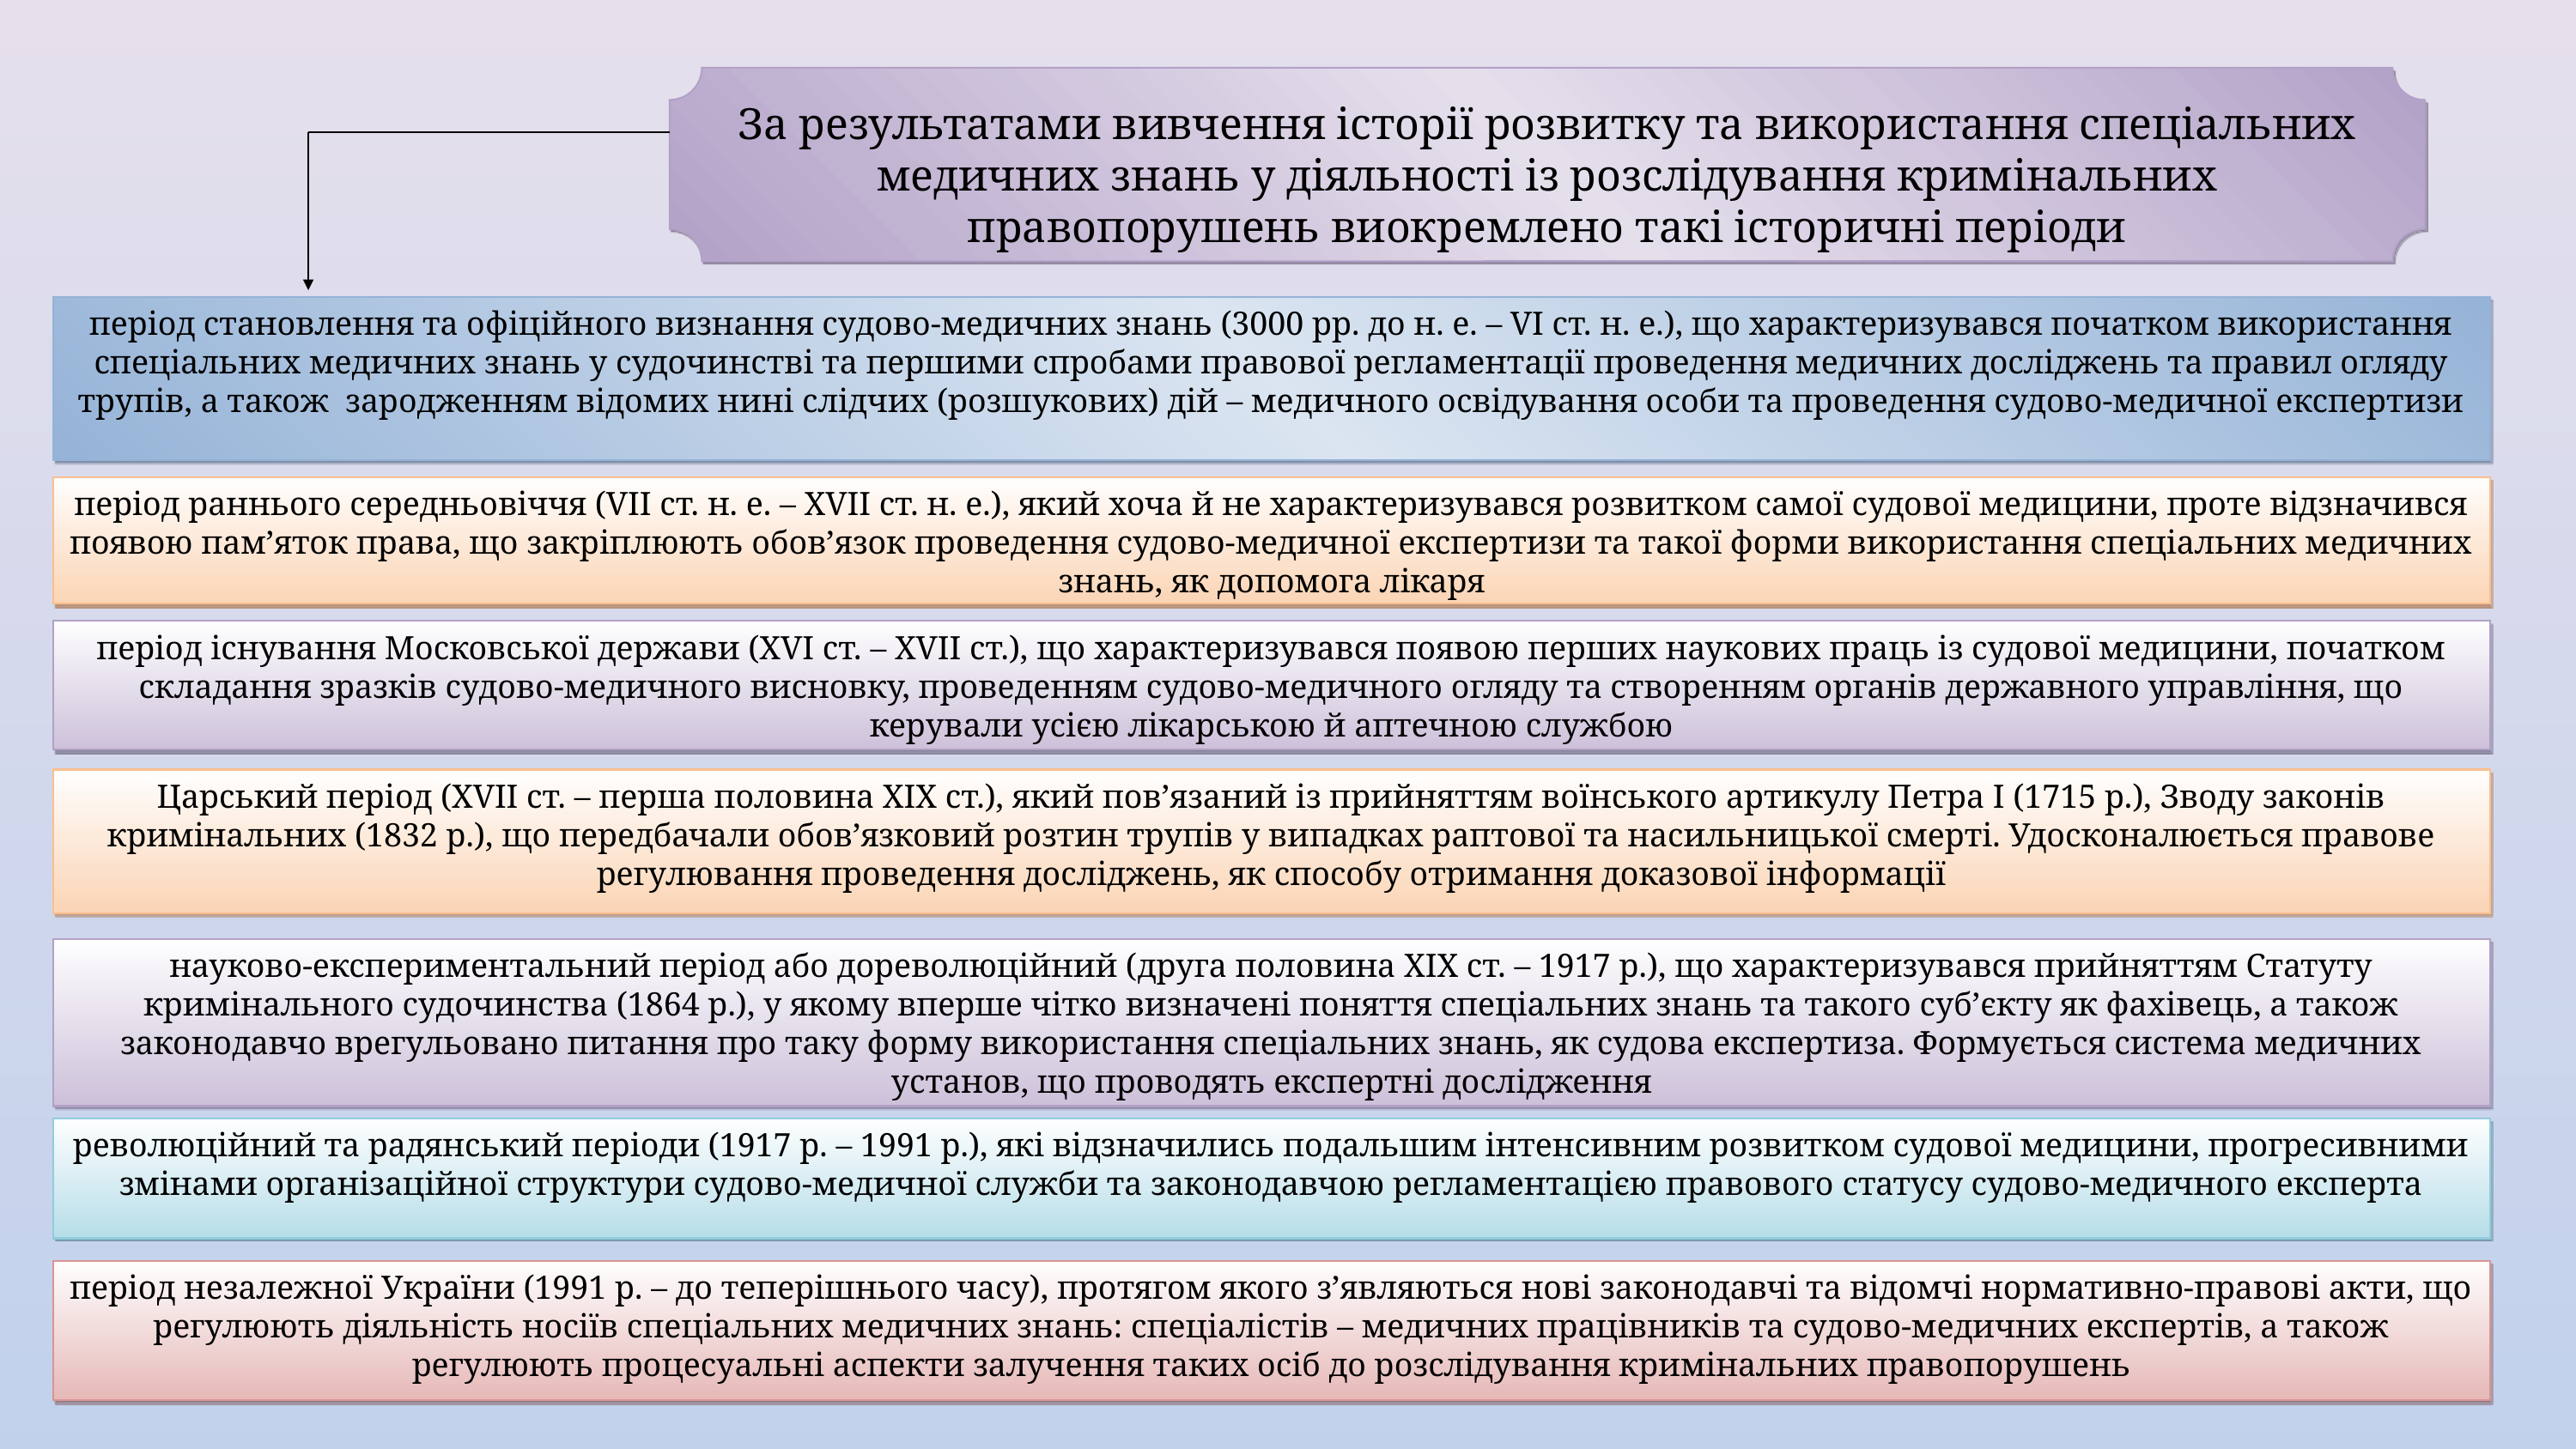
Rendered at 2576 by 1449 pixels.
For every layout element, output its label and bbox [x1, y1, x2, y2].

text_box [53, 67, 2491, 1401]
